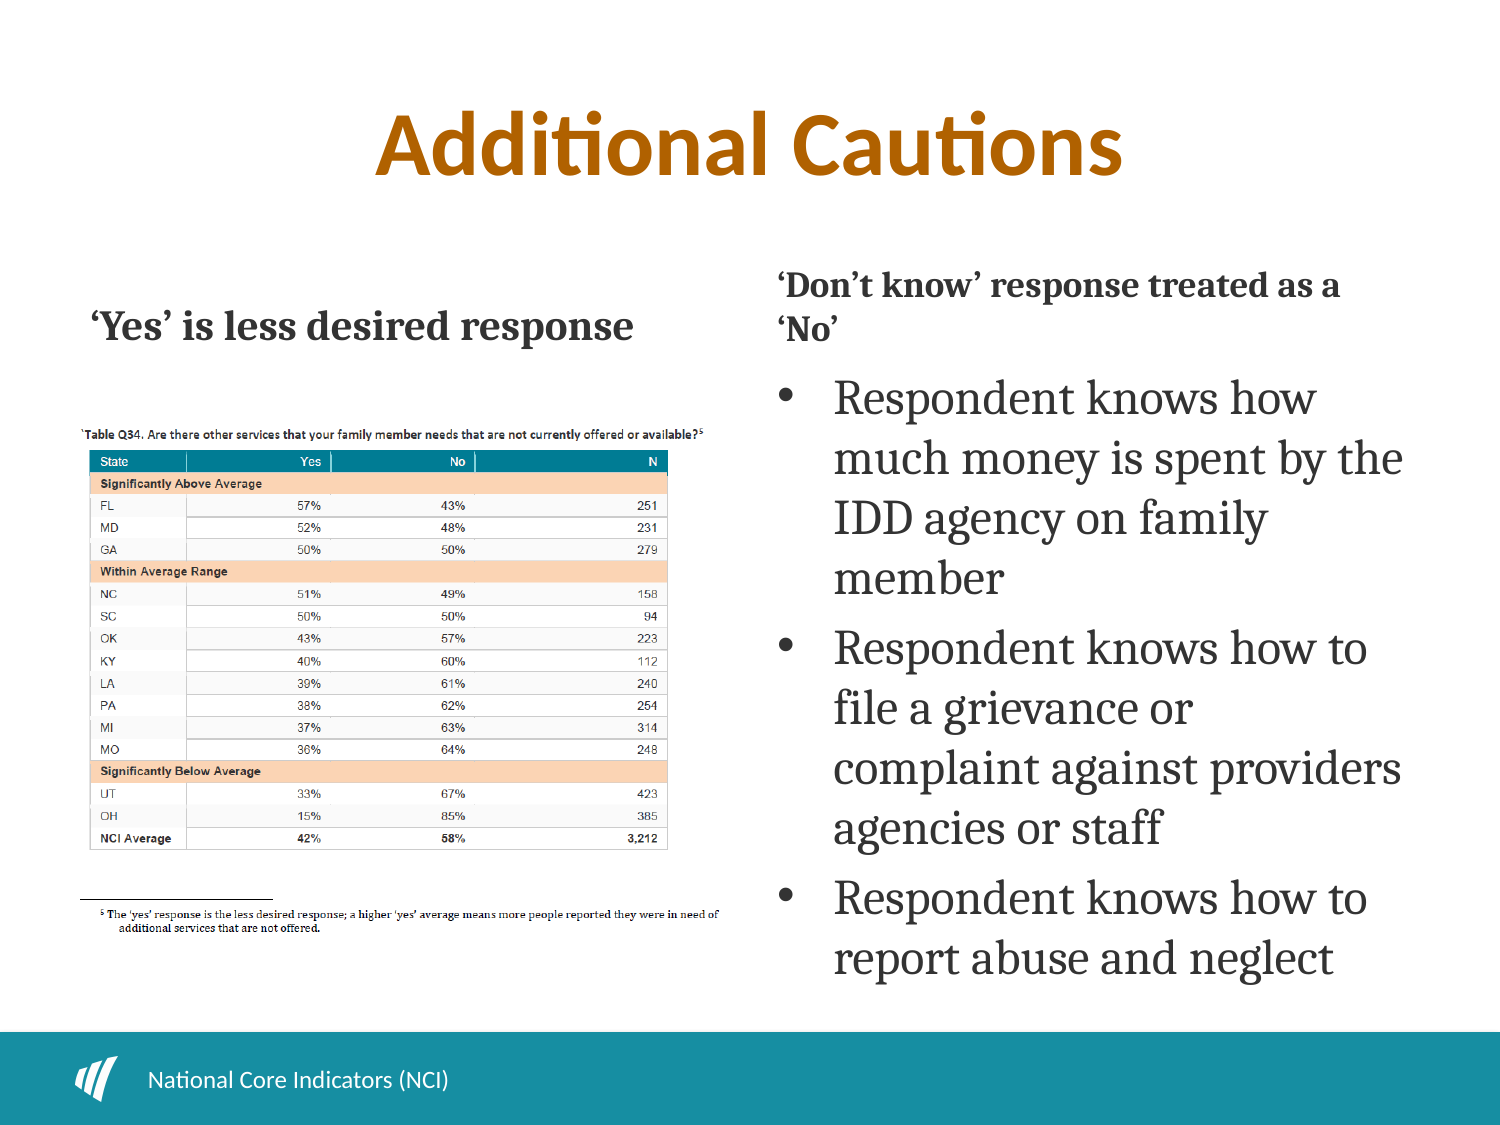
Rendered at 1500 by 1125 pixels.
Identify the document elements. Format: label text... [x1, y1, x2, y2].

list ‘Yes’ is less desired response [75, 251, 738, 357]
title Additional Cautions [75, 45, 1425, 233]
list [74, 421, 738, 940]
list ‘Don’t know’ response treated as a ‘No’ [761, 251, 1425, 356]
picture [75, 1056, 118, 1102]
list Respondent knows how much money is spent by the IDD agency on family member Respondent knows how to file a grievance or complaint against providers agencies or staff Respondent knows how to report abuse and neglect [761, 356, 1425, 1005]
footer National Core Indicators (NCI) [132, 1048, 1243, 1109]
